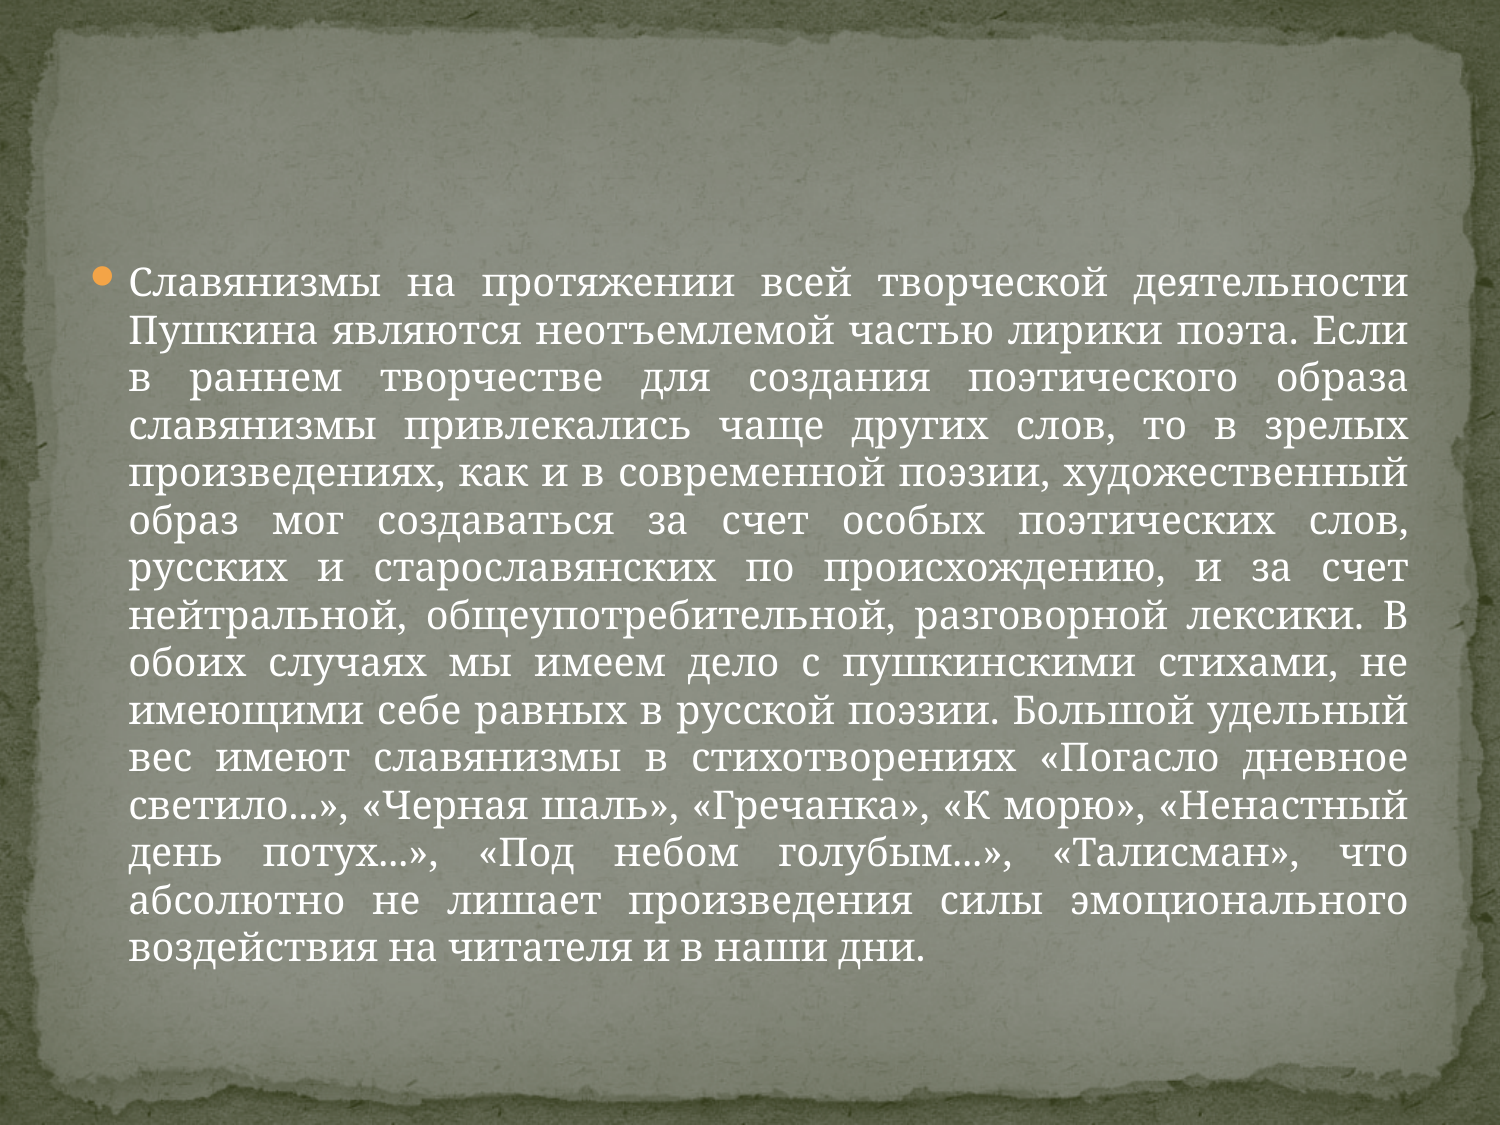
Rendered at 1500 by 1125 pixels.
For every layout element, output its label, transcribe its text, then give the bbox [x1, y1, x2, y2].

list Славянизмы на протяжении всей творческой деятельности Пушкина являются неотъемлемой частью лирики поэта. Если в раннем творчестве для создания поэтического образа славянизмы привлекались чаще других слов, то в зрелых произведениях, как и в современной поэзии, художественный образ мог создаваться за счет особых поэтических слов, русских и старославянских по происхождению, и за счет нейтральной, общеупотребительной, разговорной лексики. В обоих случаях мы имеем дело с пушкинскими стихами, не имеющими себе равных в русской поэзии. Большой удельный вес имеют славянизмы в стихотворениях «Погасло дневное светило...», «Черная шаль», «Гречанка», «К морю», «Ненастный день потух...», «Под небом голубым...», «Талисман», что абсолютно не лишает произведения силы эмоционального воздействия на читателя и в наши дни. [75, 249, 1425, 1000]
